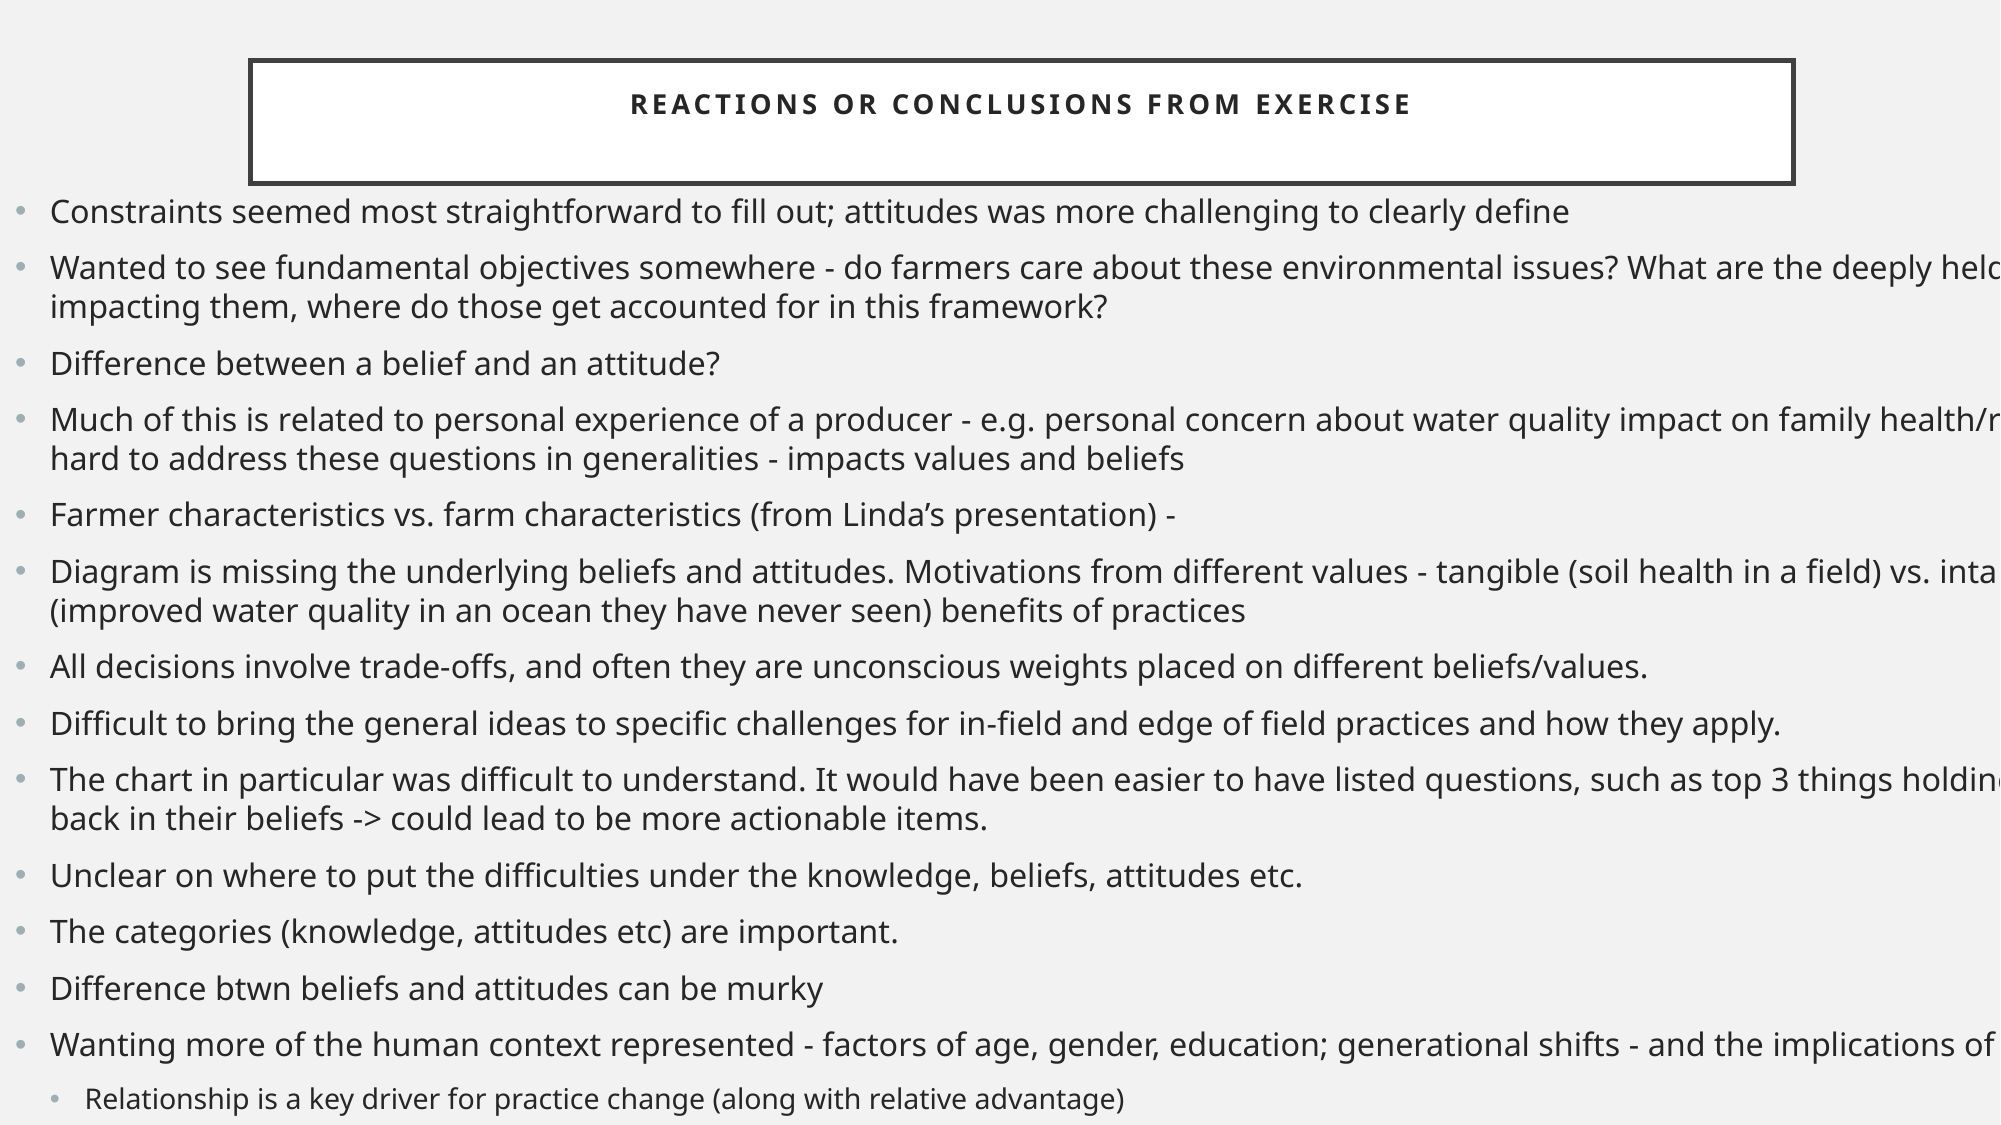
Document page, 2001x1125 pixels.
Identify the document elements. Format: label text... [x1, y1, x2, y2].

list Constraints seemed most straightforward to fill out; attitudes was more challenging to clearly define Wanted to see fundamental objectives somewhere - do farmers care about these environmental issues? What are the deeply held beliefs impacting them, where do those get accounted for in this framework? Difference between a belief and an attitude? Much of this is related to personal experience of a producer - e.g. personal concern about water quality impact on family health/recreation - hard to address these questions in generalities - impacts values and beliefs Farmer characteristics vs. farm characteristics (from Linda’s presentation) - Diagram is missing the underlying beliefs and attitudes. Motivations from different values - tangible (soil health in a field) vs. intangible (improved water quality in an ocean they have never seen) benefits of practices All decisions involve trade-offs, and often they are unconscious weights placed on different beliefs/values. Difficult to bring the general ideas to specific challenges for in-field and edge of field practices and how they apply. The chart in particular was difficult to understand. It would have been easier to have listed questions, such as top 3 things holding farmers back in their beliefs -> could lead to be more actionable items. Unclear on where to put the difficulties under the knowledge, beliefs, attitudes etc. The categories (knowledge, attitudes etc) are important. Difference btwn beliefs and attitudes can be murky Wanting more of the human context represented - factors of age, gender, education; generational shifts - and the implications of those factors Relationship is a key driver for practice change (along with relative advantage) [0, 183, 2000, 1125]
title Reactions or conclusions from exercise [248, 58, 1796, 183]
